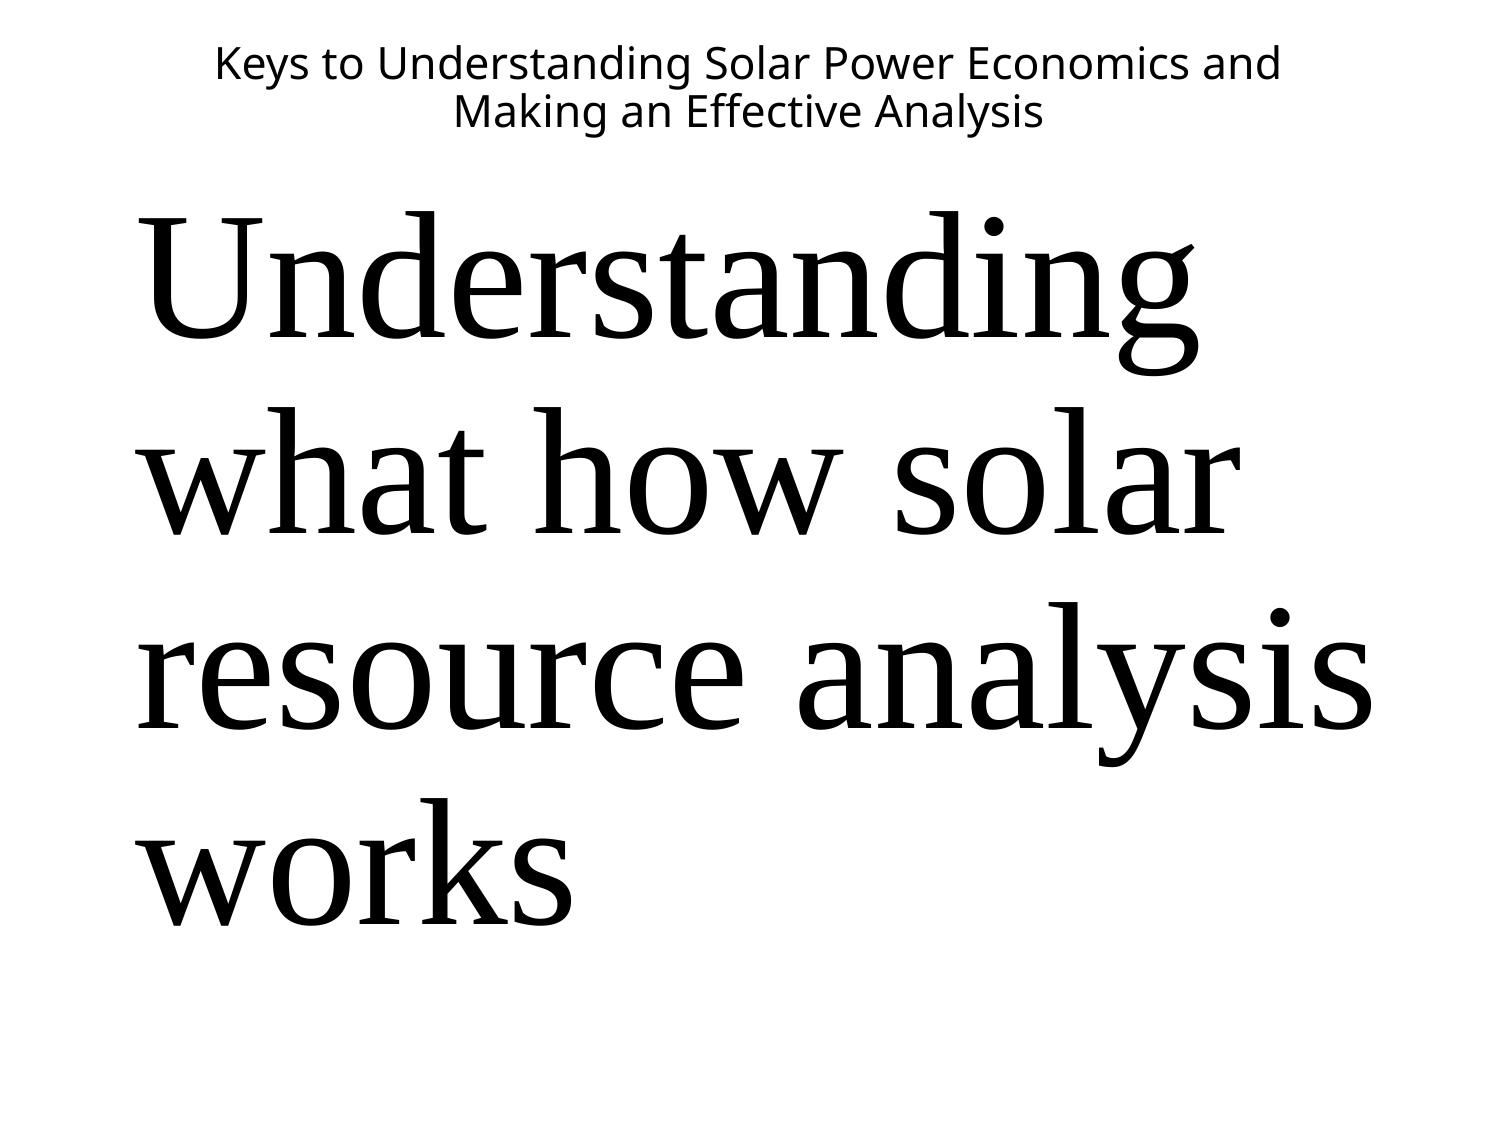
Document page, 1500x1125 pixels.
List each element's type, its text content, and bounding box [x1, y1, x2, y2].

list Understanding what how solar resource analysis works [120, 173, 1417, 980]
title Keys to Understanding Solar Power Economics and Making an Effective Analysis [120, 32, 1378, 146]
